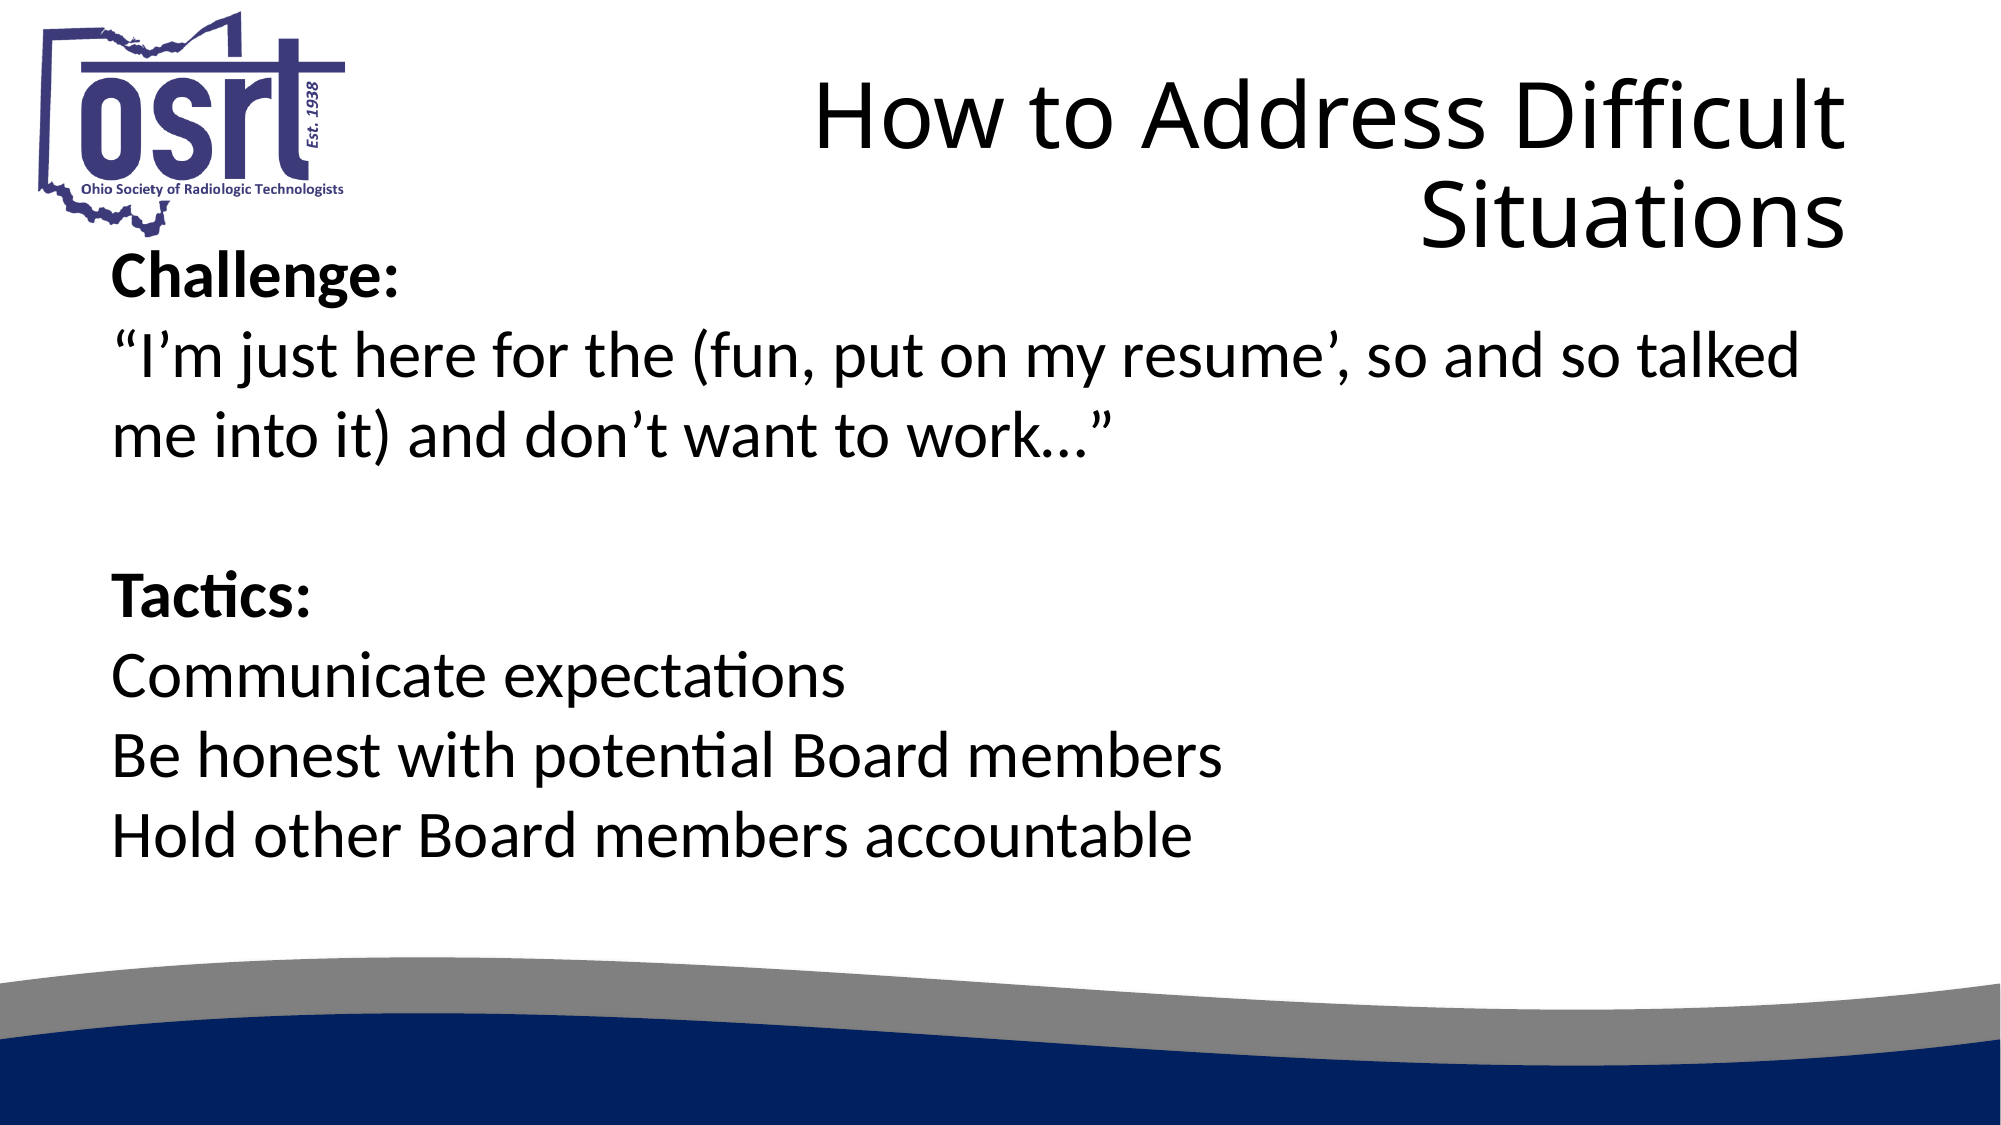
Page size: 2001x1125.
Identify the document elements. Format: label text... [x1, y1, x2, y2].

title How to Address Difficult Situations [437, 59, 1863, 223]
text_box Challenge: “I’m just here for the (fun, put on my resume’, so and so talked me into it) and don’t want to work…” Tactics: Communicate expectations Be honest with potential Board members Hold other Board members accountable [97, 223, 1913, 879]
picture [0, 3, 386, 253]
